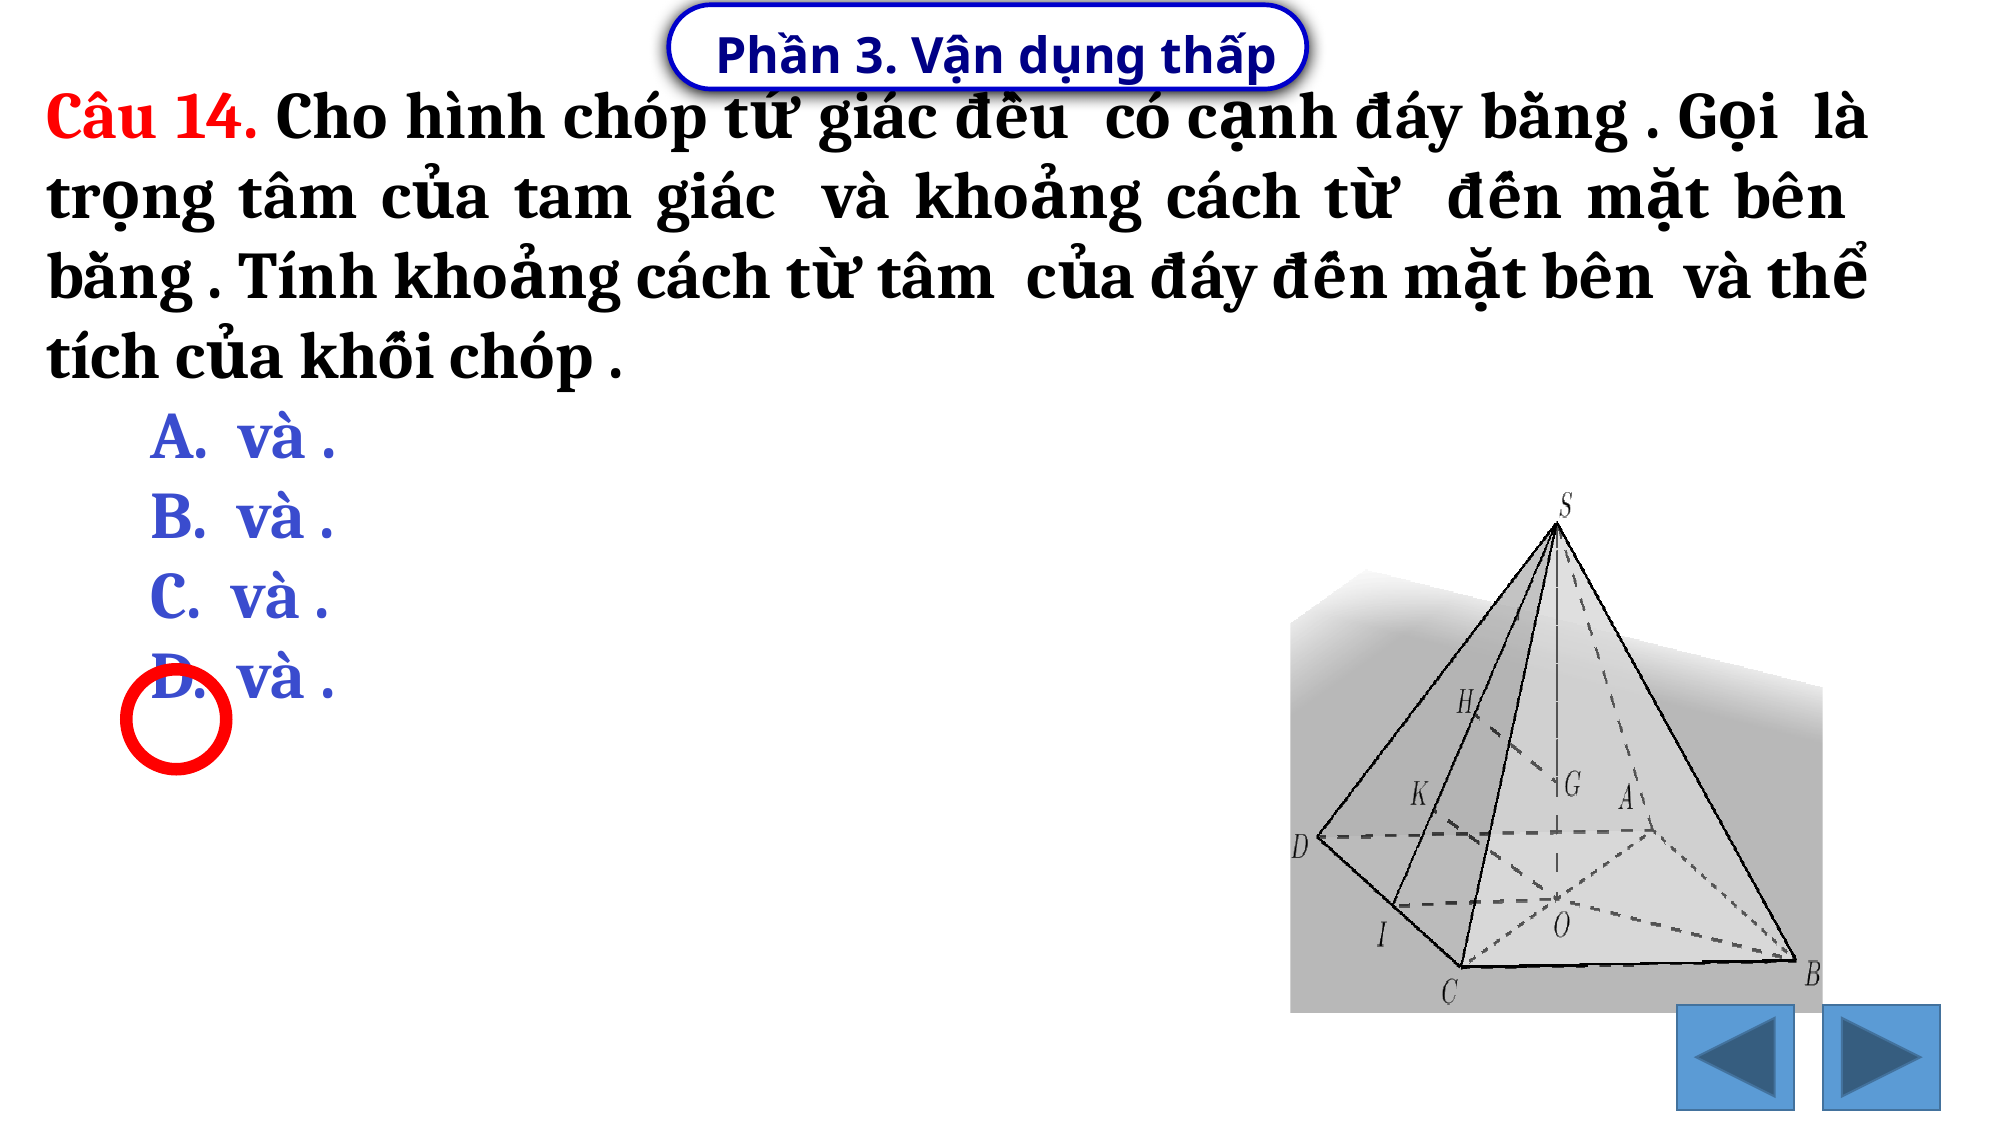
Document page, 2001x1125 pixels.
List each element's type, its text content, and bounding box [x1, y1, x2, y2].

text_box Phần 3. Vận dụng thấp [668, 4, 1307, 90]
text_box [1676, 1013, 1795, 1111]
text_box [125, 668, 228, 771]
text_box [1822, 1004, 1941, 1111]
picture [1290, 489, 1823, 1013]
